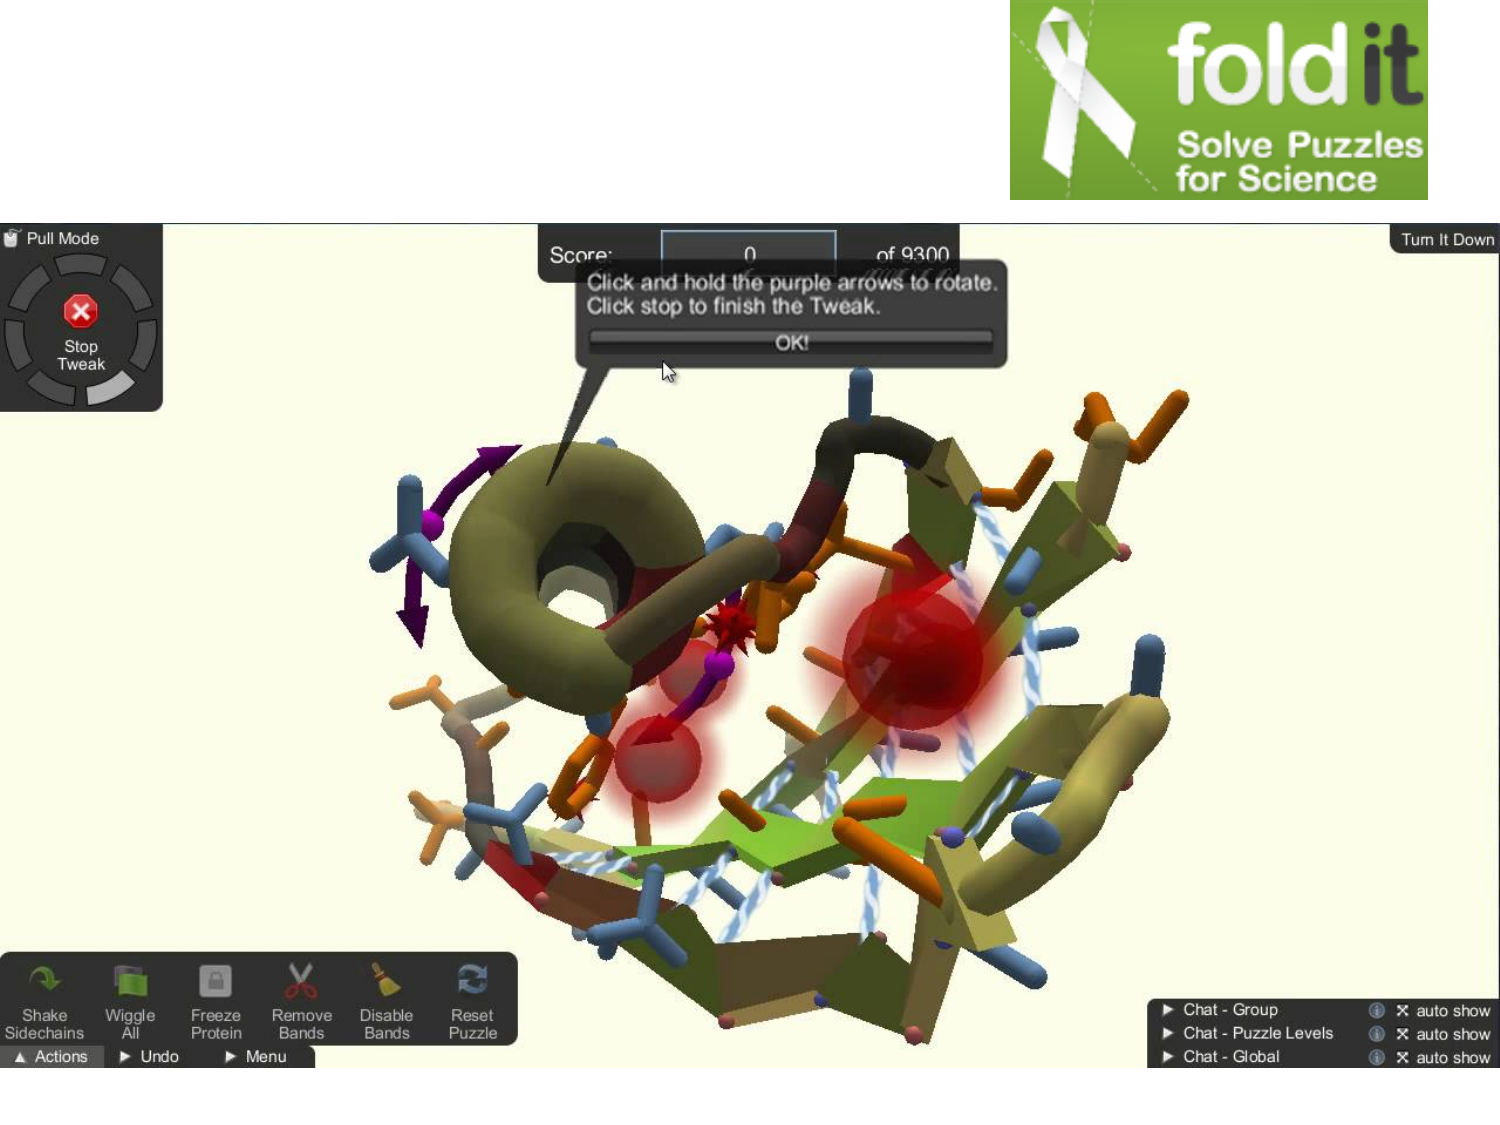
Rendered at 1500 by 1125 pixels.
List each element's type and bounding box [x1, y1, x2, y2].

picture [1010, 0, 1428, 201]
picture [0, 223, 1500, 1068]
